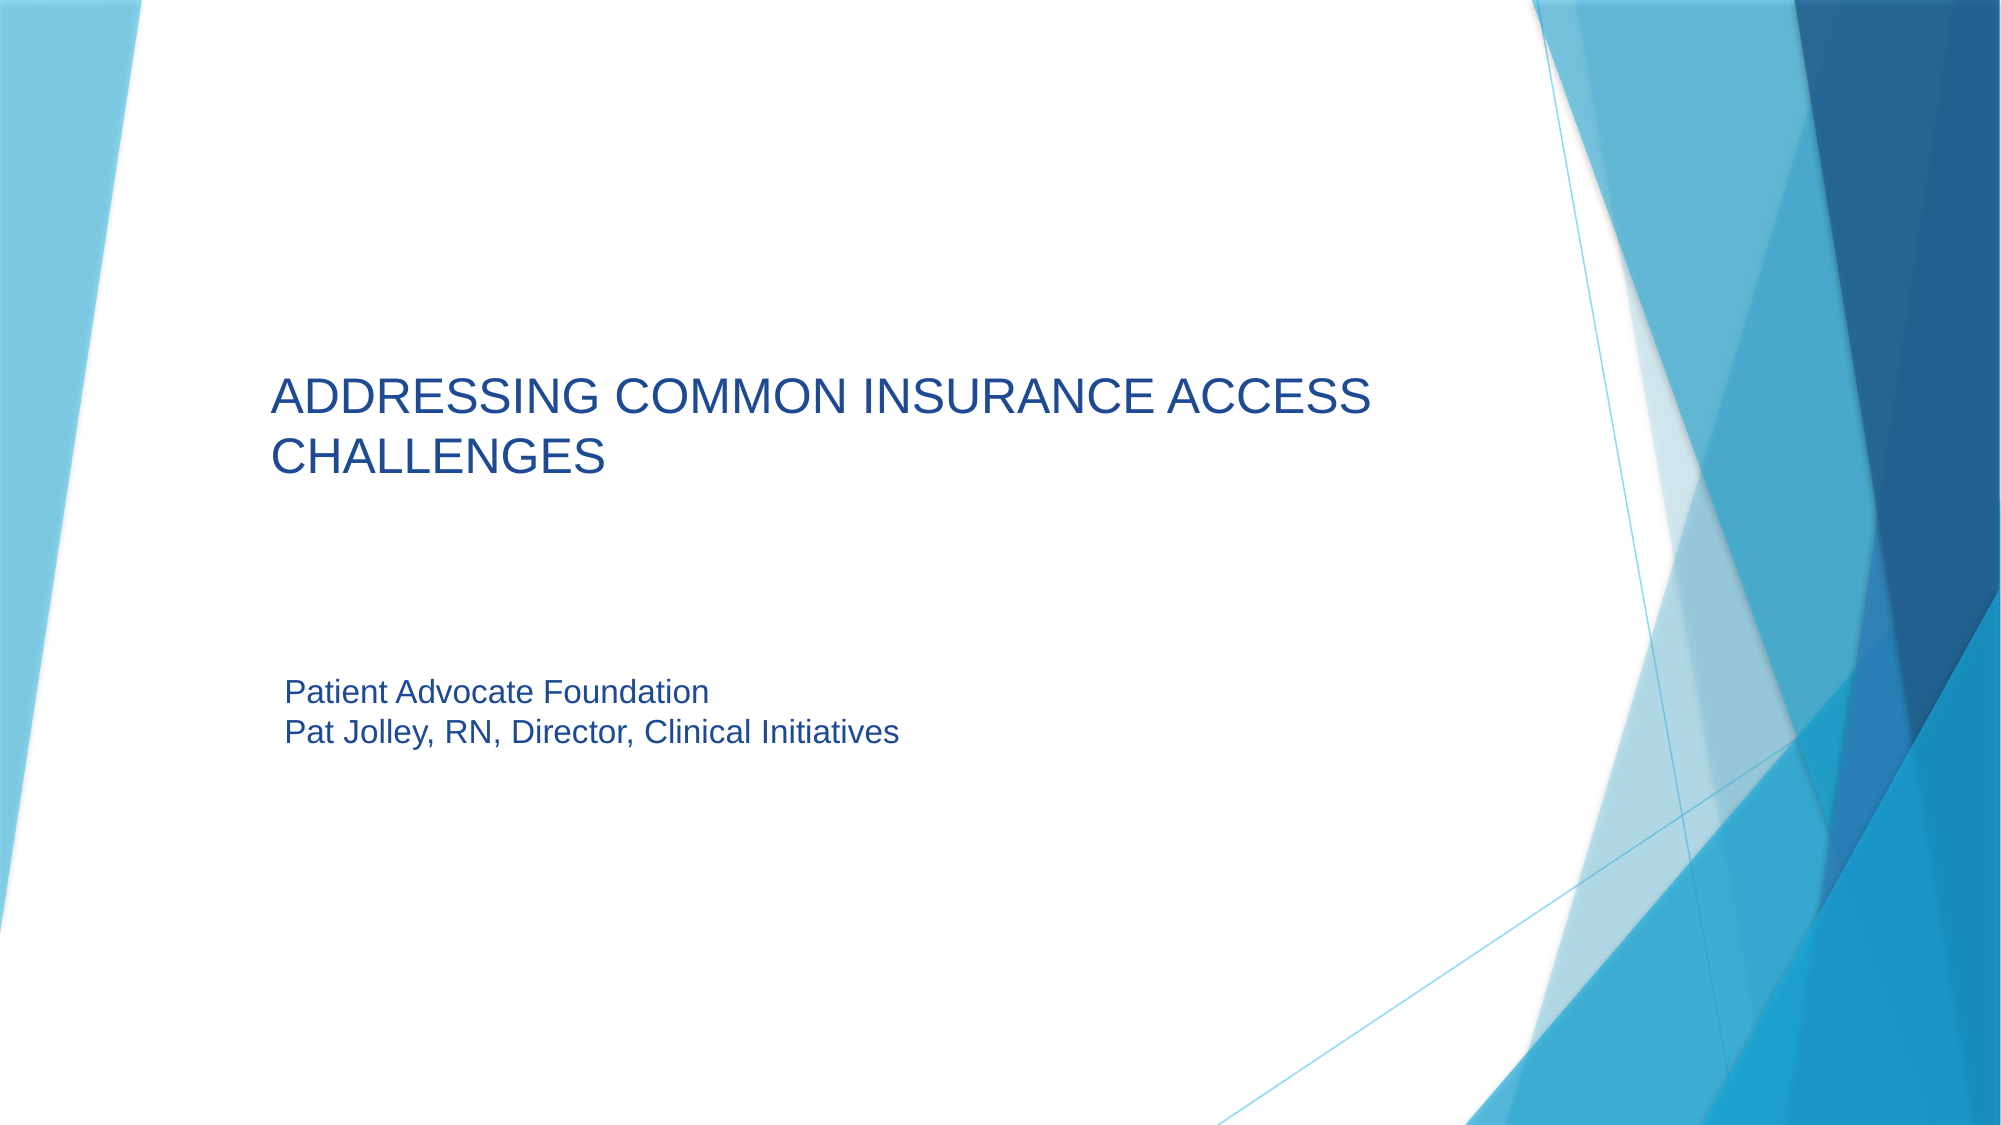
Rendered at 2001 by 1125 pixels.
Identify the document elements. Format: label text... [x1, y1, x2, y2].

text_box Addressing Common Insurance Access Challenges [255, 355, 1506, 491]
text_box Patient Advocate Foundation Pat Jolley, RN, Director, Clinical Initiatives [269, 662, 917, 803]
